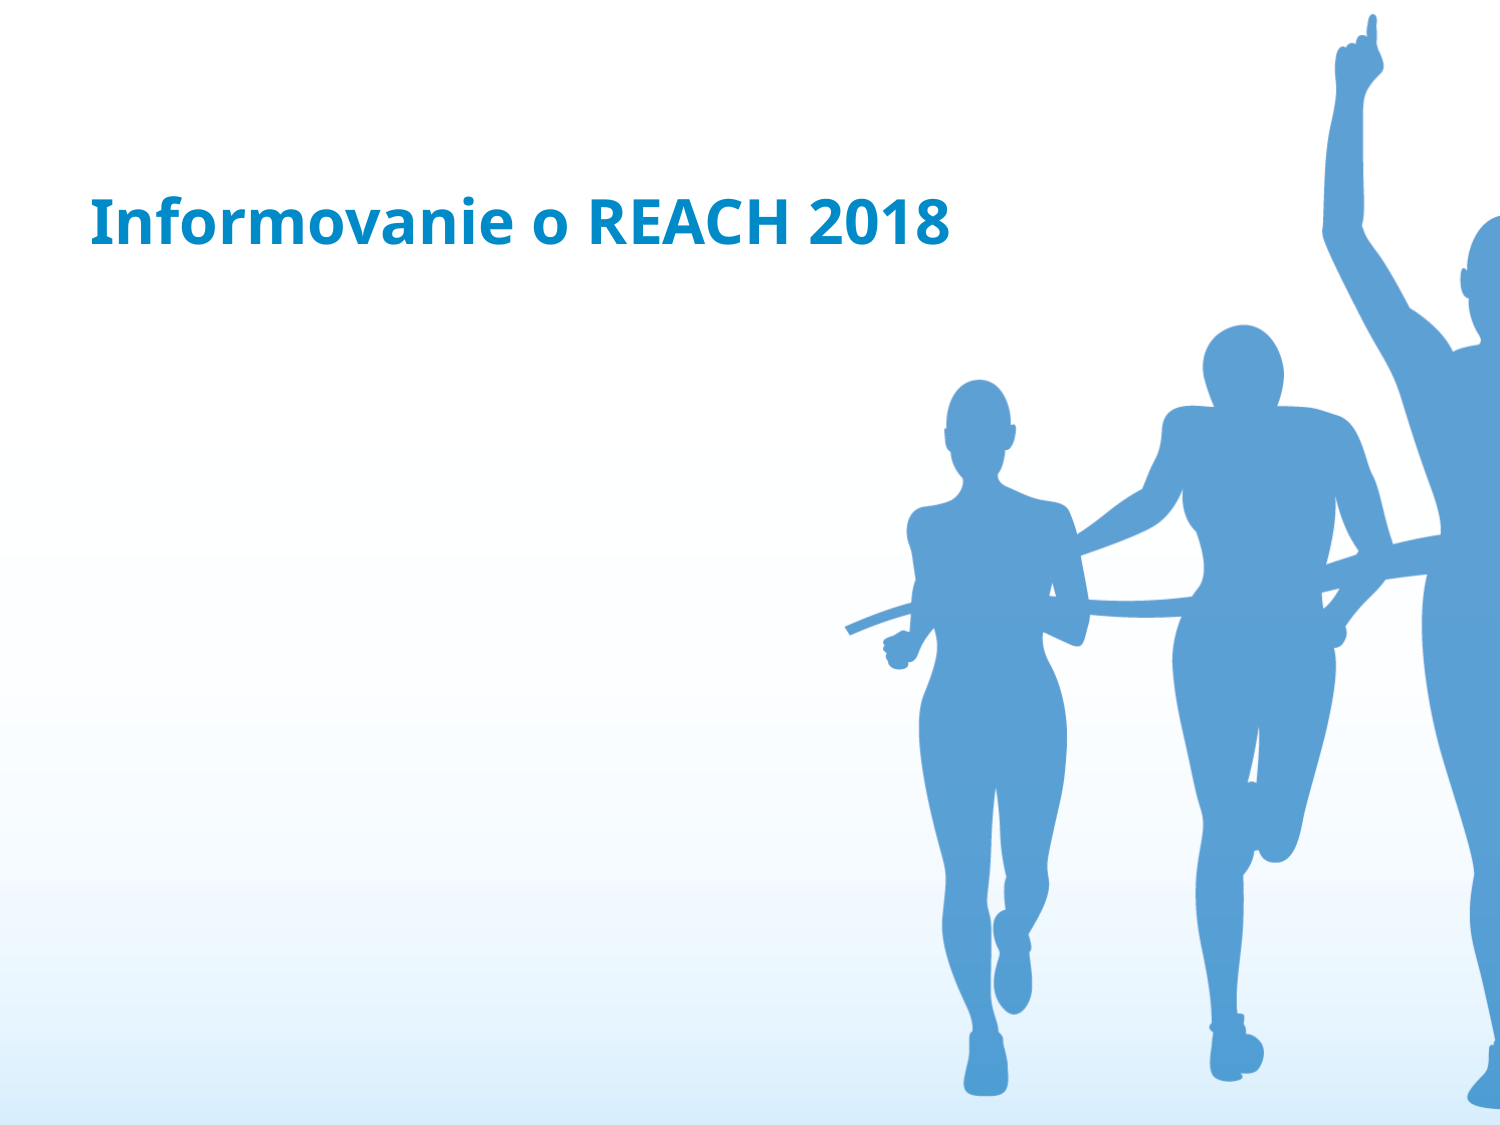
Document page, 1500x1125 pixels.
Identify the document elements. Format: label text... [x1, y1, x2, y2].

picture [0, 0, 1500, 1125]
title Informovanie o REACH 2018 [75, 125, 1425, 313]
